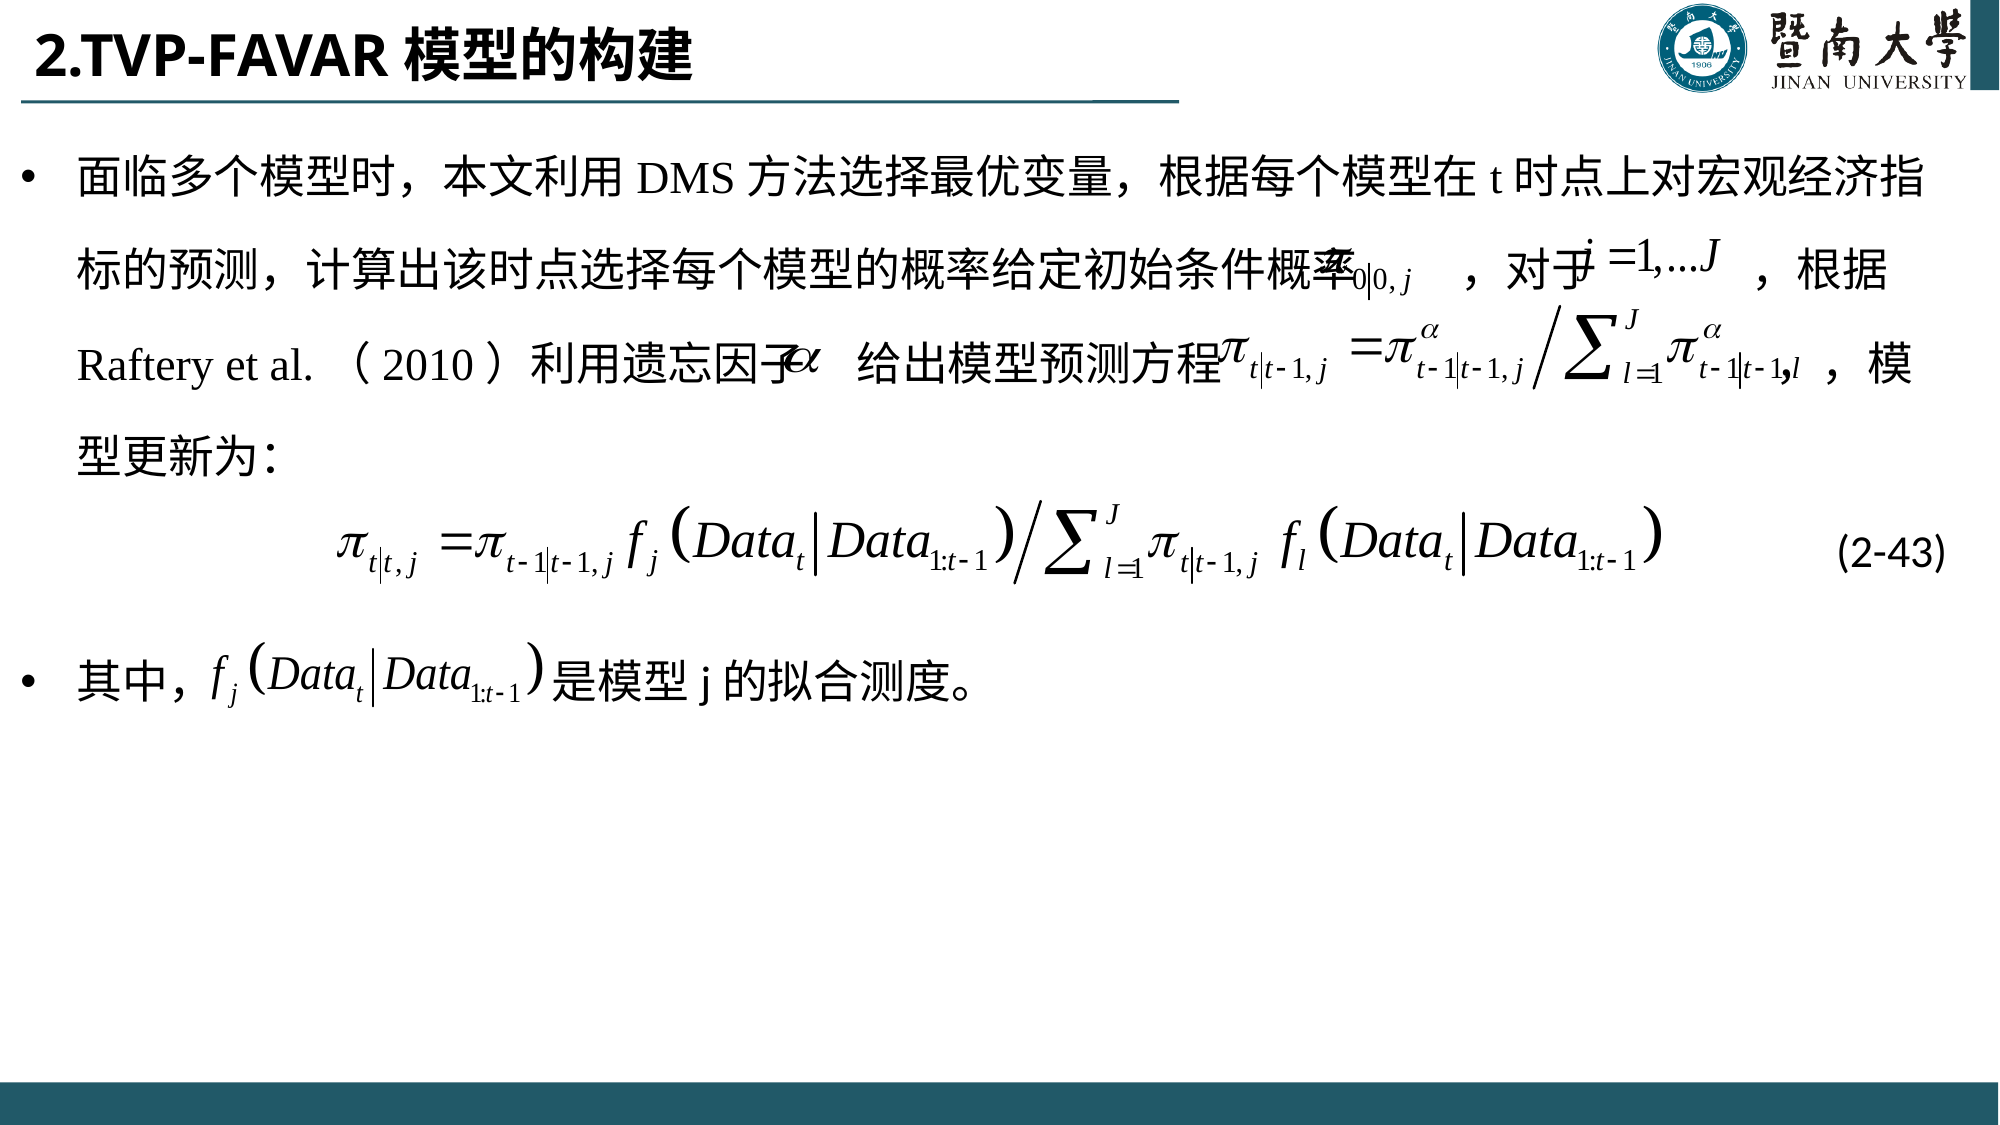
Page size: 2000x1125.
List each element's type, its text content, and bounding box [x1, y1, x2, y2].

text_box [330, 491, 1669, 593]
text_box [196, 632, 549, 723]
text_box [1211, 296, 1817, 398]
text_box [1313, 219, 1423, 295]
picture [1657, 3, 1967, 93]
text_box 面临多个模型时，本文利用DMS方法选择最优变量，根据每个模型在t时点上对宏观经济指标的预测，计算出该时点选择每个模型的概率给定初始条件概率 ，对于 ，根据Raftery et al.（2010）利用遗忘因子 给出模型预测方程 ，，模型更新为： (2-43) 其中， 是模型j的拟合测度。 [5, 101, 1962, 1125]
title 2.TVP-FAVAR模型的构建 [19, 0, 916, 101]
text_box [1566, 226, 1731, 292]
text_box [774, 337, 838, 386]
